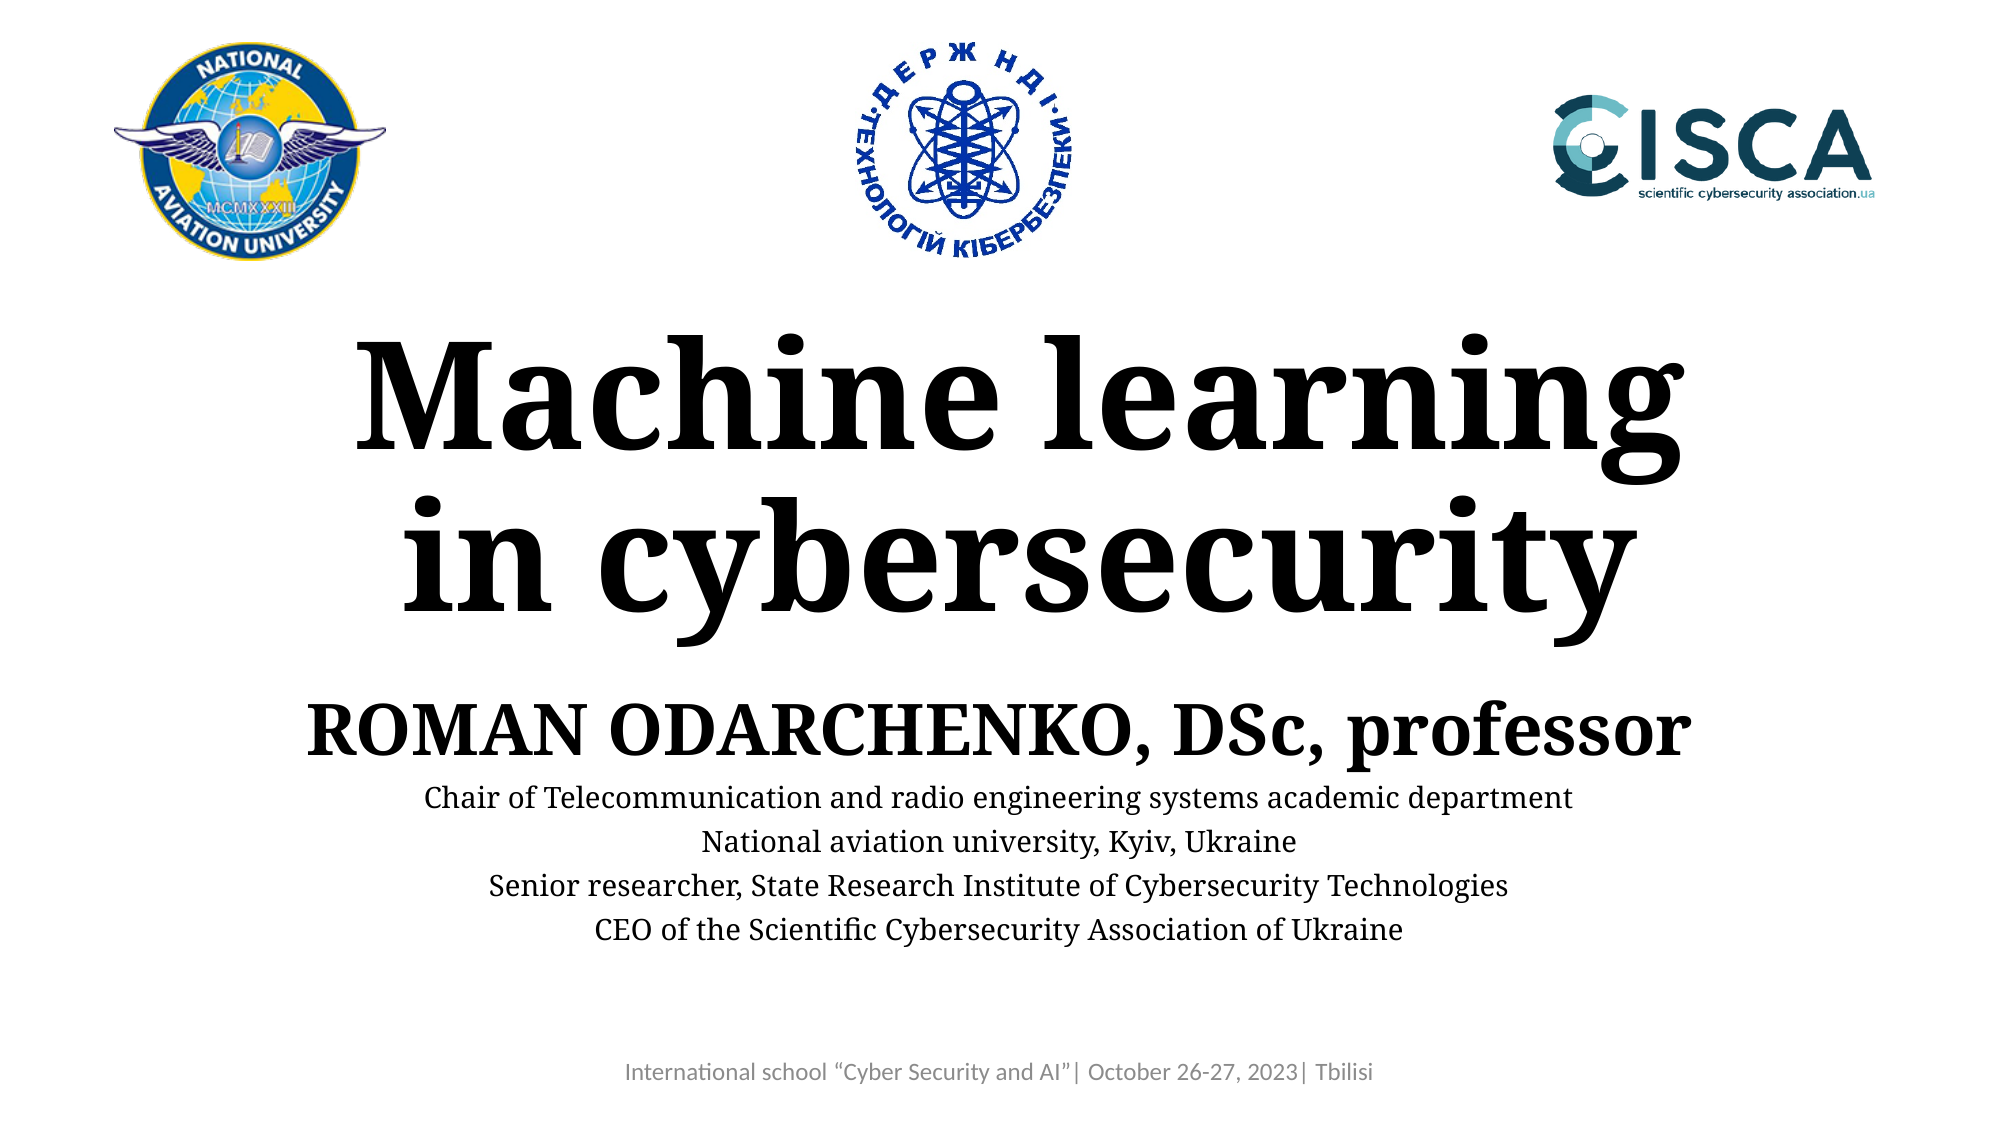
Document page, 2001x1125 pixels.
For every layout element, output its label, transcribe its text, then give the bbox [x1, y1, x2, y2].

text_box Machine learning in cybersecurity [270, 260, 1771, 652]
subtitle ROMAN ODARCHENKO, DSc, professor Chair of Telecommunication and radio engineering systems academic department National aviation university, Kyiv, Ukraine Senior researcher, State Research Institute of Cybersecurity Technologies CEO of the Scientific Cybersecurity Association of Ukraine [249, 686, 1750, 958]
picture [114, 42, 386, 261]
picture [855, 42, 1072, 258]
footer International school “Cyber Security and AI”| October 26-27, 2023| Tbilisi [432, 1040, 1568, 1101]
text_box [1487, 44, 1922, 261]
